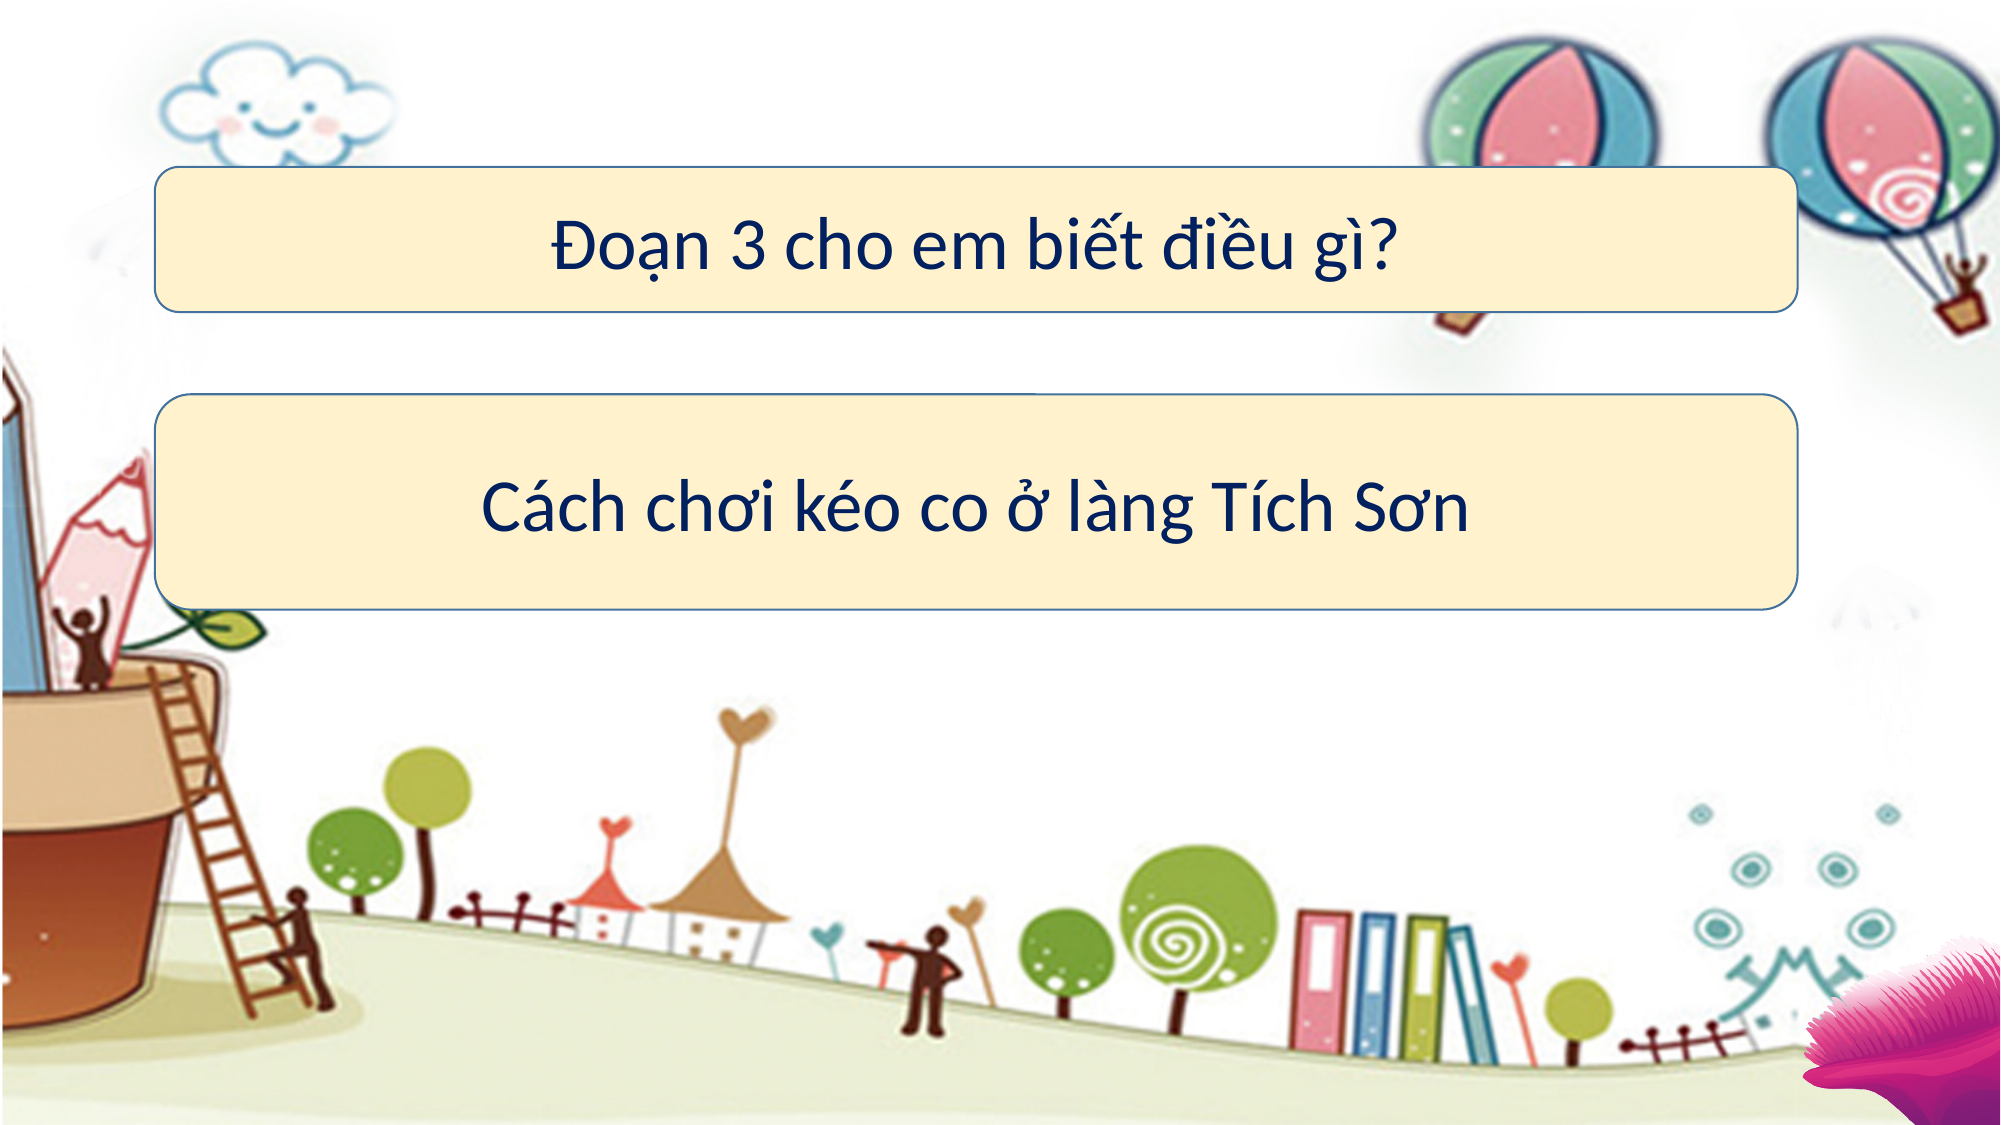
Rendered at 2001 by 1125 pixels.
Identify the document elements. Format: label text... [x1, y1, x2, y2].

text_box Cách chơi kéo co ở làng Tích Sơn [153, 393, 1799, 611]
text_box Đoạn 3 cho em biết điều gì? [153, 165, 1799, 314]
picture [0, 0, 2001, 1125]
